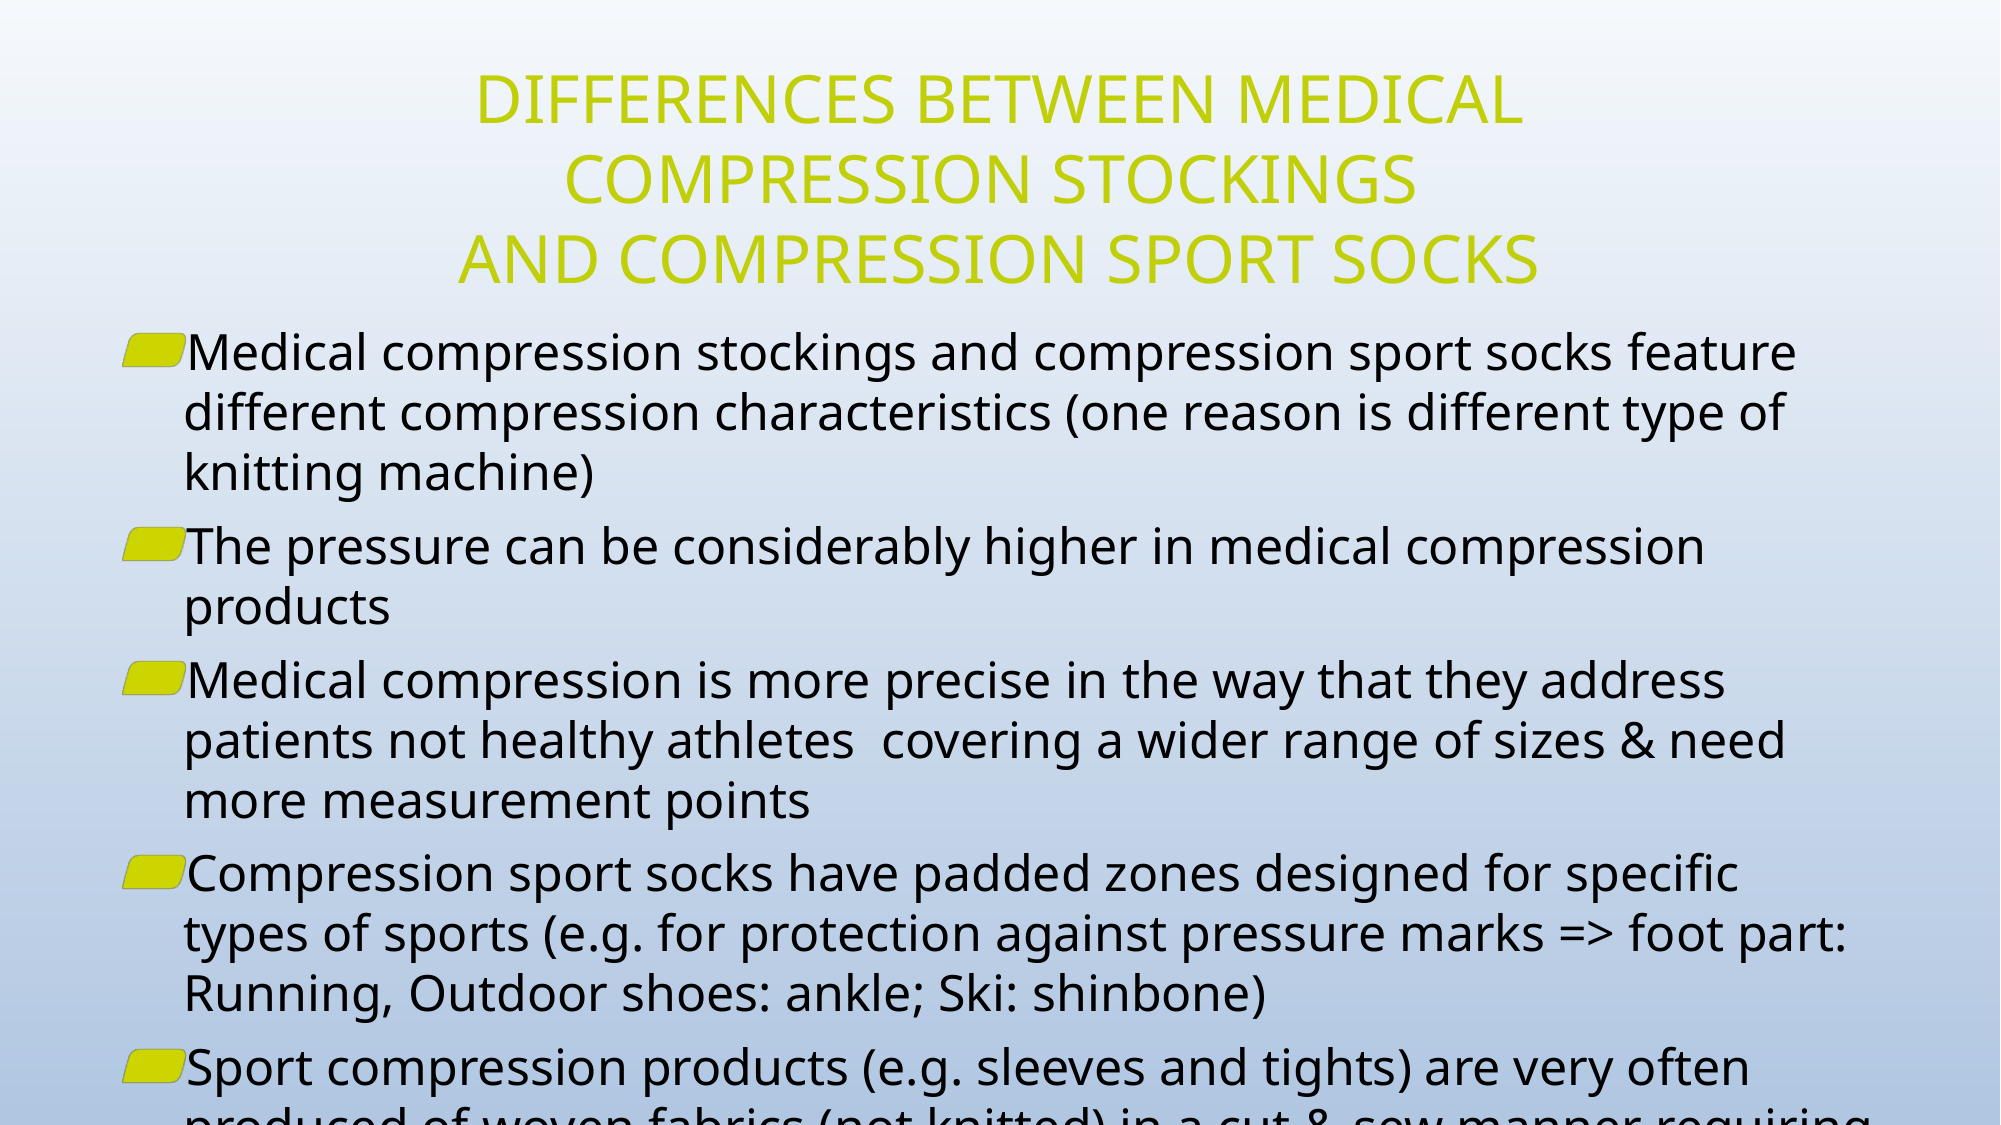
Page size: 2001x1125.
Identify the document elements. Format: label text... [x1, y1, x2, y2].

picture [121, 1048, 157, 1084]
picture [121, 854, 157, 890]
picture [121, 526, 157, 562]
picture [121, 332, 157, 368]
text_box Differences between medical compression stockings and compression sport socks [249, 49, 1750, 305]
text_box Medical compression stockings and compression sport socks feature different compression characteristics (one reason is different type of knitting machine) The pressure can be considerably higher in medical compression products Medical compression is more precise in the way that they address patients not healthy athletes covering a wider range of sizes & need more measurement points Compression sport socks have padded zones designed for specific types of sports (e.g. for protection against pressure marks => foot part: Running, Outdoor shoes: ankle; Ski: shinbone) Sport compression products (e.g. sleeves and tights) are very often produced of woven fabrics (not knitted) in a cut & sew manner requiring a seam or combining both technologies (CEP Run tights) [106, 312, 1892, 1125]
picture [121, 660, 157, 696]
